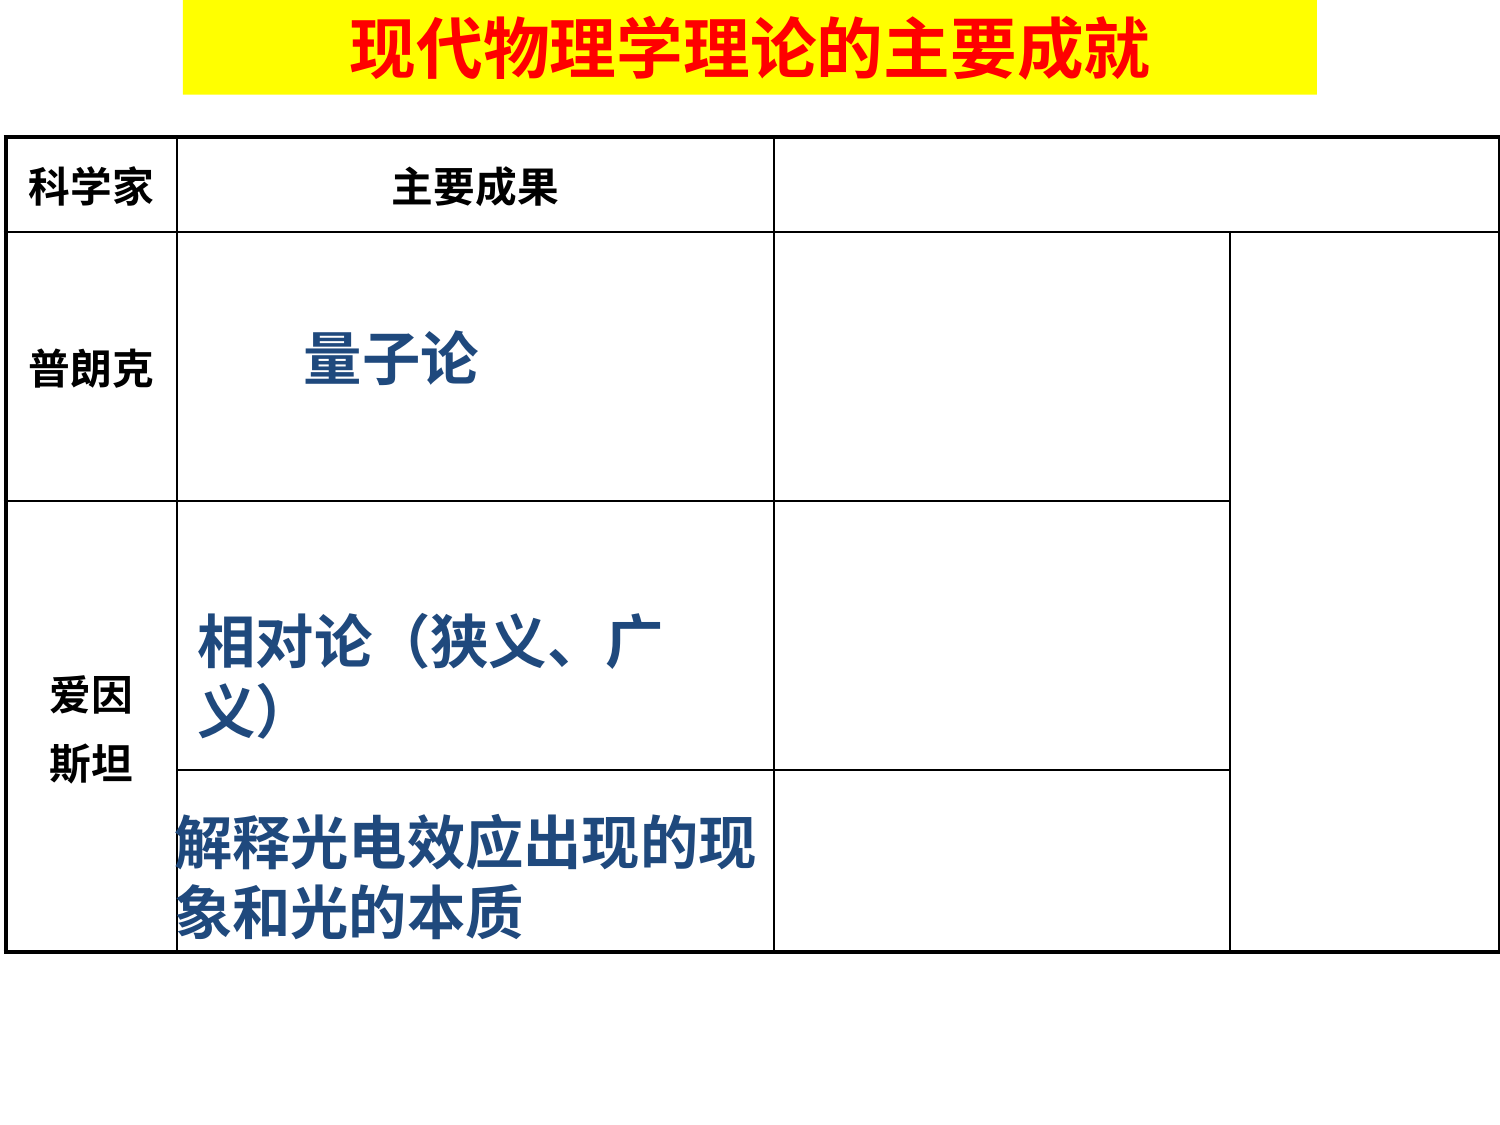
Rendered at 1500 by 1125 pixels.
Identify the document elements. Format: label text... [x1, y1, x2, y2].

text_box 解释光电效应出现的现象和光的本质 [159, 798, 774, 954]
table_cell 普朗克 [8, 233, 176, 500]
table_cell [178, 771, 773, 798]
table_cell [775, 502, 1229, 769]
table_header 科学家 [8, 139, 176, 231]
table_cell [775, 233, 1229, 500]
table_cell [178, 502, 773, 769]
table_cell [178, 233, 773, 500]
table_cell 爱因 斯坦 [8, 502, 176, 950]
table_cell [775, 771, 1229, 950]
text_box 现代物理学理论的主要成就 [182, 0, 1317, 95]
table_header [775, 139, 1498, 231]
text_box 量子论 [289, 314, 573, 400]
table_cell [1231, 233, 1498, 950]
text_box 相对论（狭义、广义） [182, 597, 786, 753]
table_header 主要成果 [178, 139, 773, 231]
